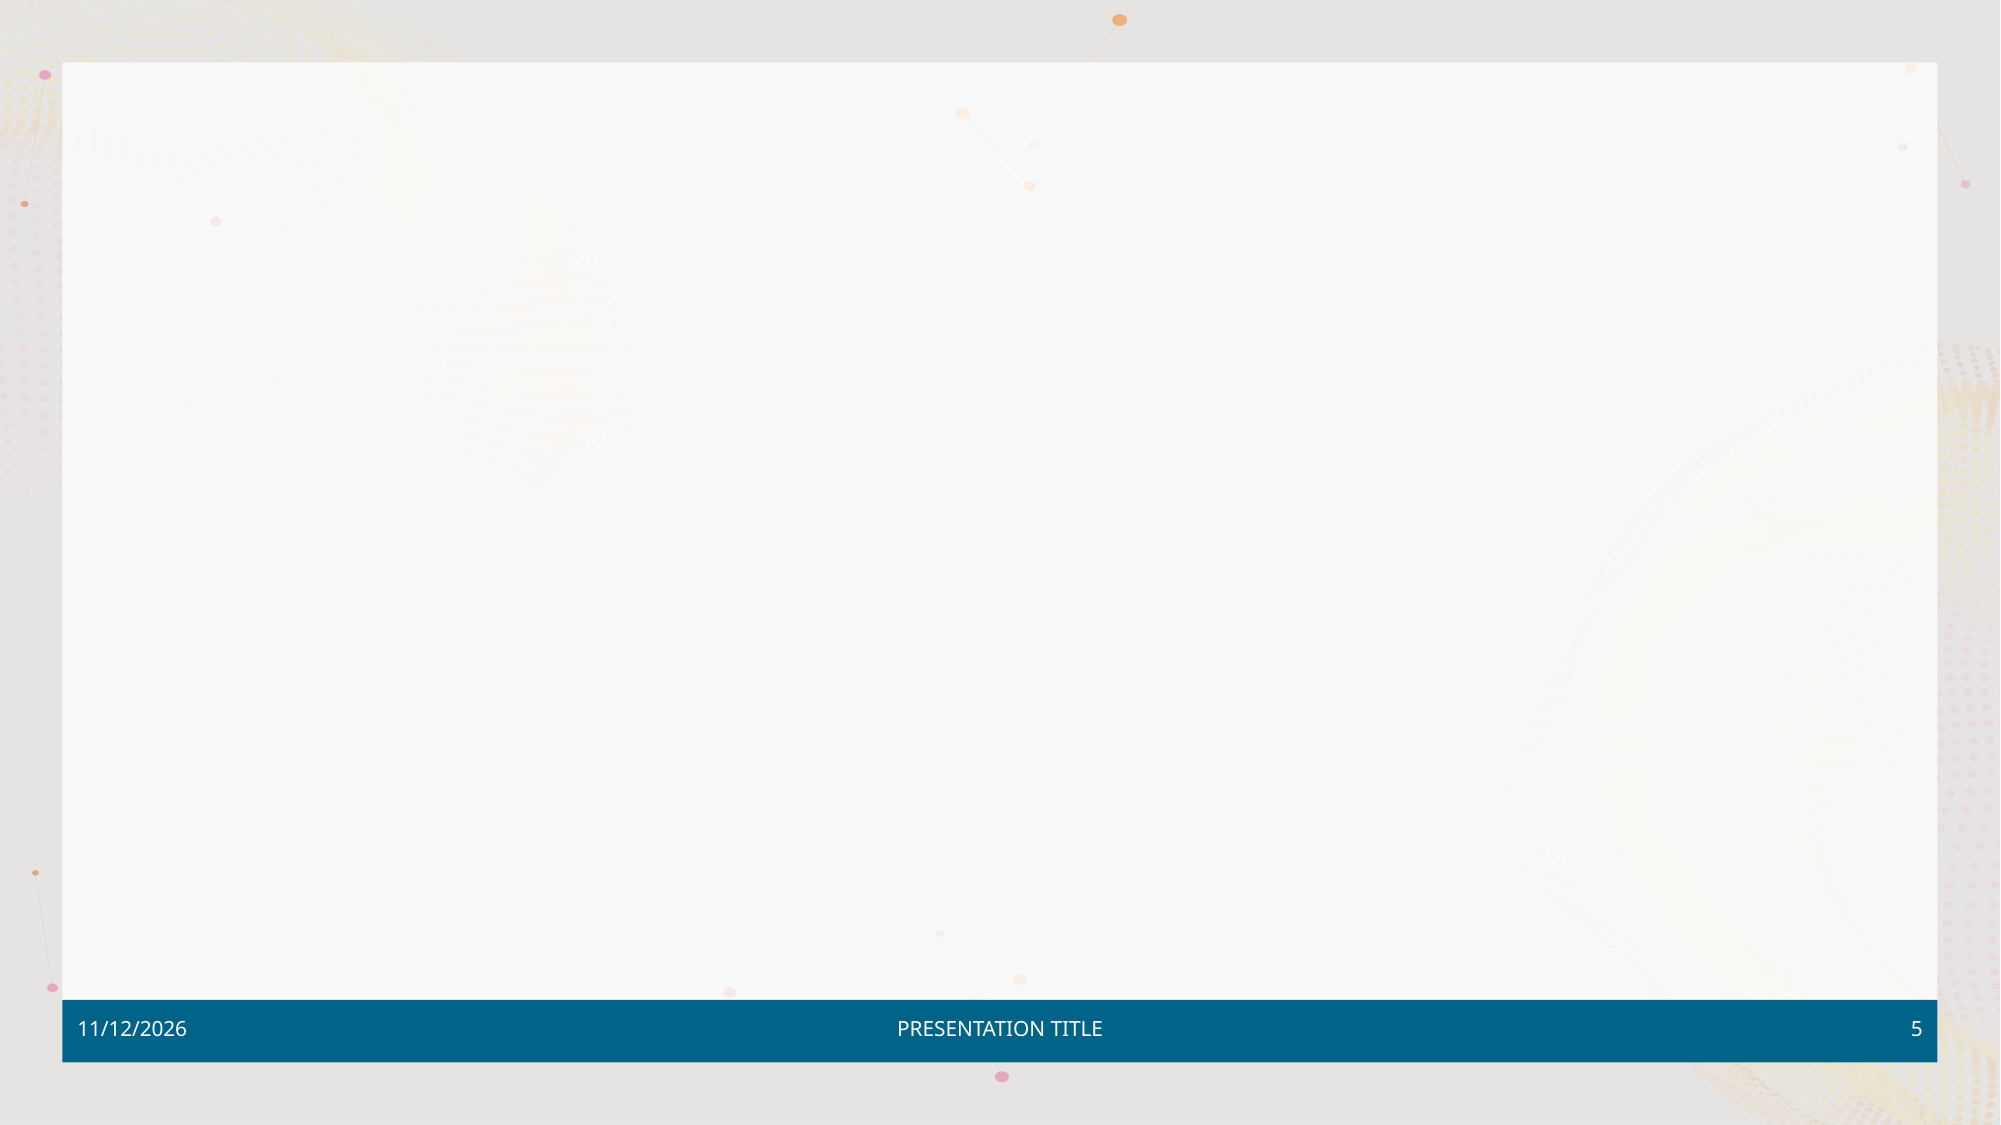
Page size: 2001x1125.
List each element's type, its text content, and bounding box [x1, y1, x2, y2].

footer PRESENTATION TITLE [662, 999, 1338, 1060]
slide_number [62, 999, 342, 1060]
slide_number 5 [1665, 999, 1938, 1060]
picture [0, 0, 2001, 1125]
